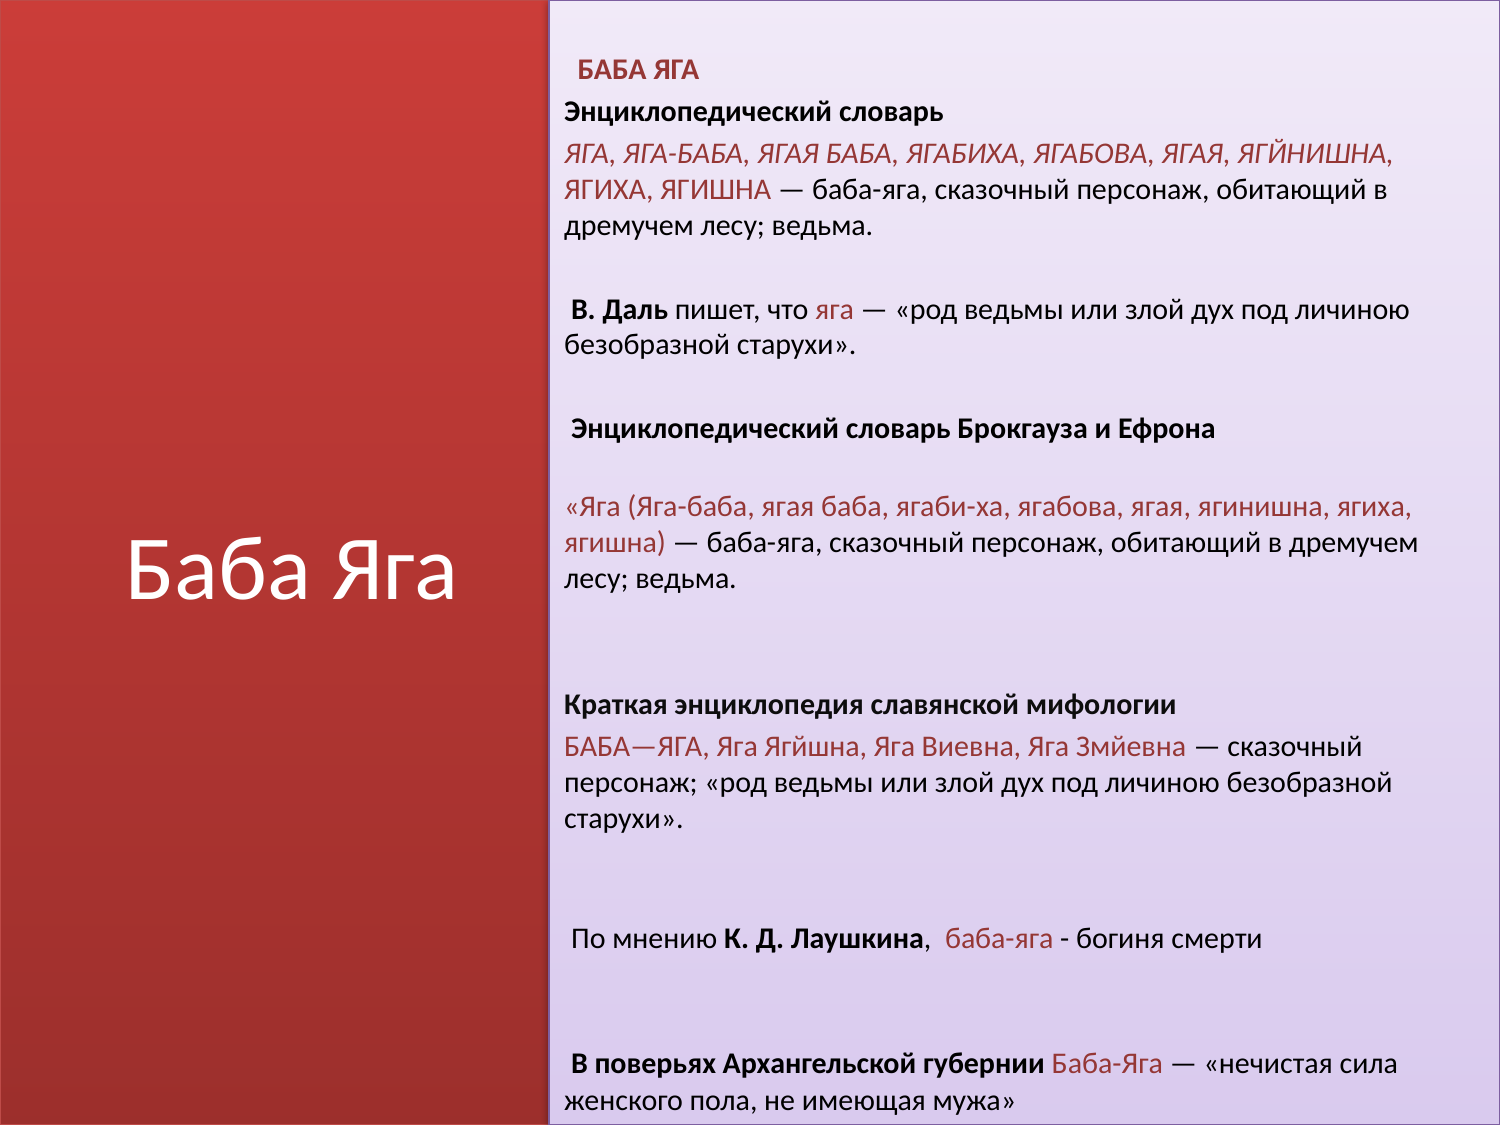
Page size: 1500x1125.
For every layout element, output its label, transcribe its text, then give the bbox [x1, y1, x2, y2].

picture [0, 0, 550, 1125]
list БАБА ЯГА Энциклопедический словарь ЯГА, ЯГА-БАБА, ЯГАЯ БАБА, ЯГАБИХА, ЯГАБОВА, ЯГАЯ, ЯГЙНИШНА, ЯГИХА, ЯГИШНА — баба-яга, сказочный персонаж, обитающий в дремучем лесу; ведьма. В. Даль пишет, что яга — «род ведьмы или злой дух под личиною безобразной старухи». Энциклопедический словарь Брокгауза и Ефрона «Яга (Яга-баба, ягая баба, ягаби-ха, ягабова, ягая, ягинишна, ягиха, ягишна) — баба-яга, сказочный персонаж, обитающий в дремучем лесу; ведьма. Краткая энциклопедия славянской мифологии БАБА—ЯГА, Яга Ягйшна, Яга Виевна, Яга Змйевна — сказочный персонаж; «род ведьмы или злой дух под личиною безобразной старухи». По мнению К. Д. Лаушкина, баба-яга - богиня смерти В поверьях Архангельской губернии Баба-Яга — «нечистая сила женского пола, не имеющая мужа» [554, 0, 1500, 1125]
